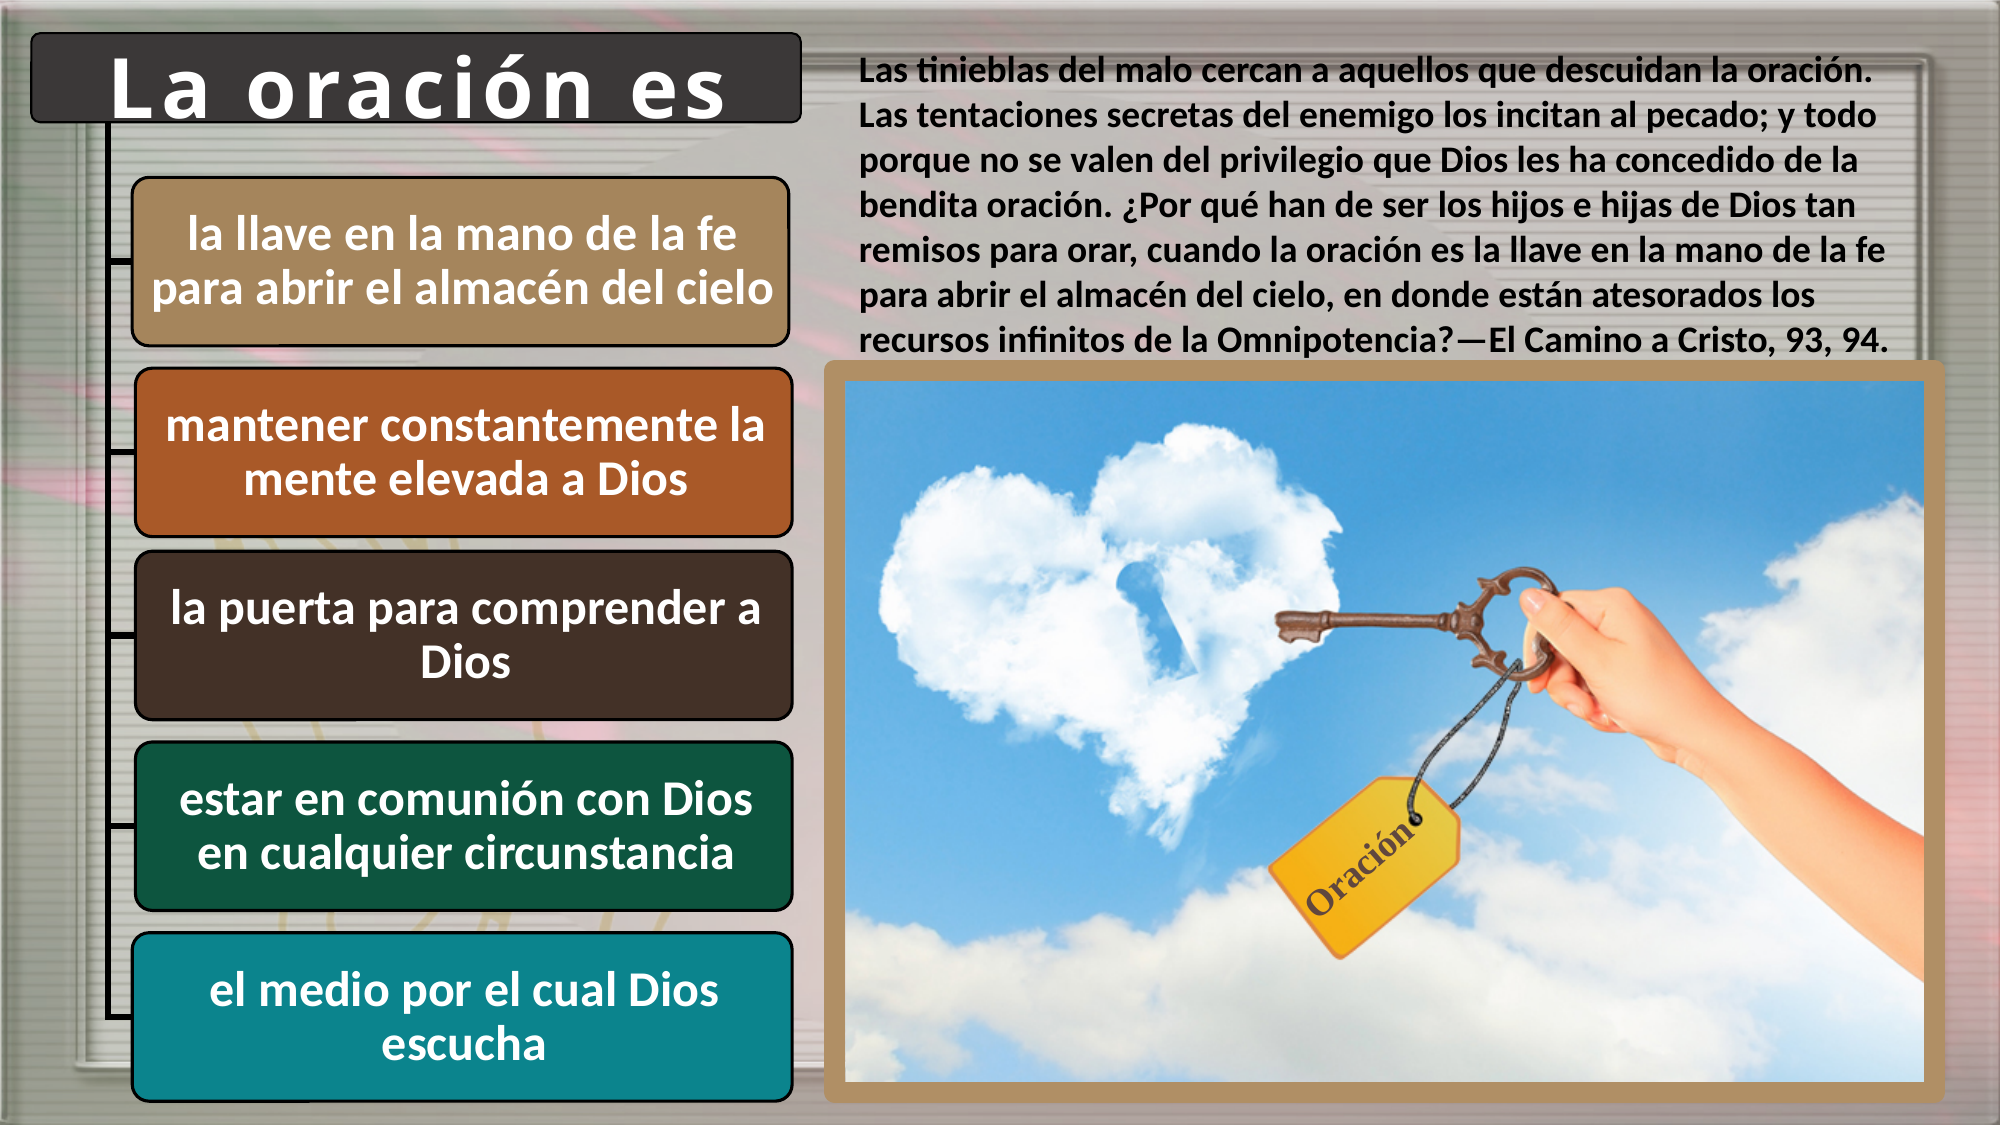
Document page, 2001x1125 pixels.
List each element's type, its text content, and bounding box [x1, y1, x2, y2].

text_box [845, 380, 1925, 1083]
text_box Las tinieblas del malo cercan a aquellos que descuidan la oración. Las tentaciones secretas del enemigo los incitan al pecado; y todo porque no se valen del privilegio que Dios les ha concedido de la bendita oración. ¿Por qué han de ser los hijos e hijas de Dios tan remisos para orar, cuando la oración es la llave en la mano de la fe para abrir el almacén del cielo, en donde están atesorados los recursos infinitos de la Omnipotencia?—El Camino a Cristo, 93, 94. [846, 37, 1968, 368]
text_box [31, 0, 846, 1125]
